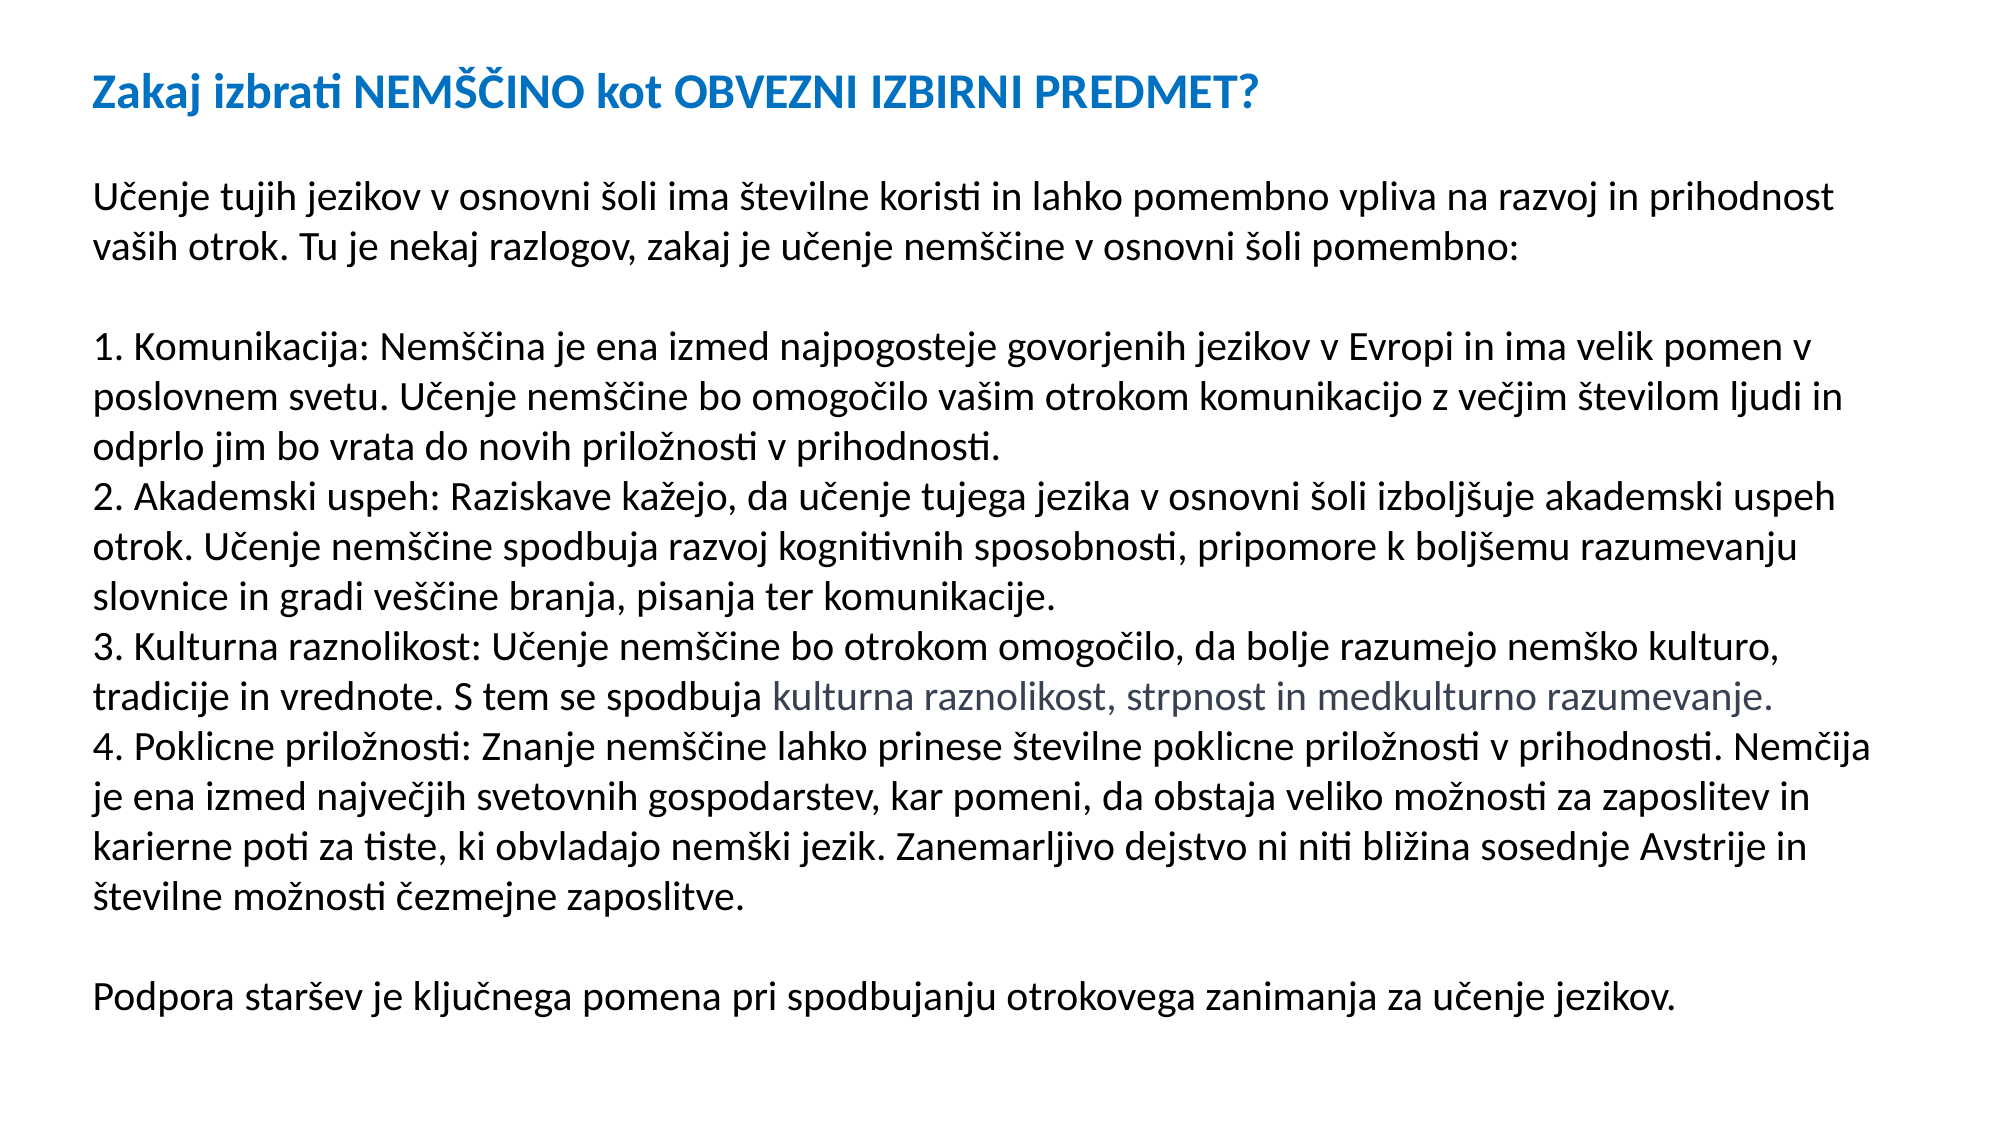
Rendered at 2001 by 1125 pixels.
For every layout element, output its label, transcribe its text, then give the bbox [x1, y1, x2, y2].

text_box Zakaj izbrati NEMŠČINO kot OBVEZNI IZBIRNI PREDMET? Učenje tujih jezikov v osnovni šoli ima številne koristi in lahko pomembno vpliva na razvoj in prihodnost vaših otrok. Tu je nekaj razlogov, zakaj je učenje nemščine v osnovni šoli pomembno: Komunikacija: Nemščina je ena izmed najpogosteje govorjenih jezikov v Evropi in ima velik pomen v poslovnem svetu. Učenje nemščine bo omogočilo vašim otrokom komunikacijo z večjim številom ljudi in odprlo jim bo vrata do novih priložnosti v prihodnosti. Akademski uspeh: Raziskave kažejo, da učenje tujega jezika v osnovni šoli izboljšuje akademski uspeh otrok. Učenje nemščine spodbuja razvoj kognitivnih sposobnosti, pripomore k boljšemu razumevanju slovnice in gradi veščine branja, pisanja ter komunikacije. Kulturna raznolikost: Učenje nemščine bo otrokom omogočilo, da bolje razumejo nemško kulturo, tradicije in vrednote. S tem se spodbuja kulturna raznolikost, strpnost in medkulturno razumevanje. Poklicne priložnosti: Znanje nemščine lahko prinese številne poklicne priložnosti v prihodnosti. Nemčija je ena izmed največjih svetovnih gospodarstev, kar pomeni, da obstaja veliko možnosti za zaposlitev in karierne poti za tiste, ki obvladajo nemški jezik. Zanemarljivo dejstvo ni niti bližina sosednje Avstrije in številne možnosti čezmejne zaposlitve. Podpora staršev je ključnega pomena pri spodbujanju otrokovega zanimanja za učenje jezikov. [78, 51, 1911, 1077]
